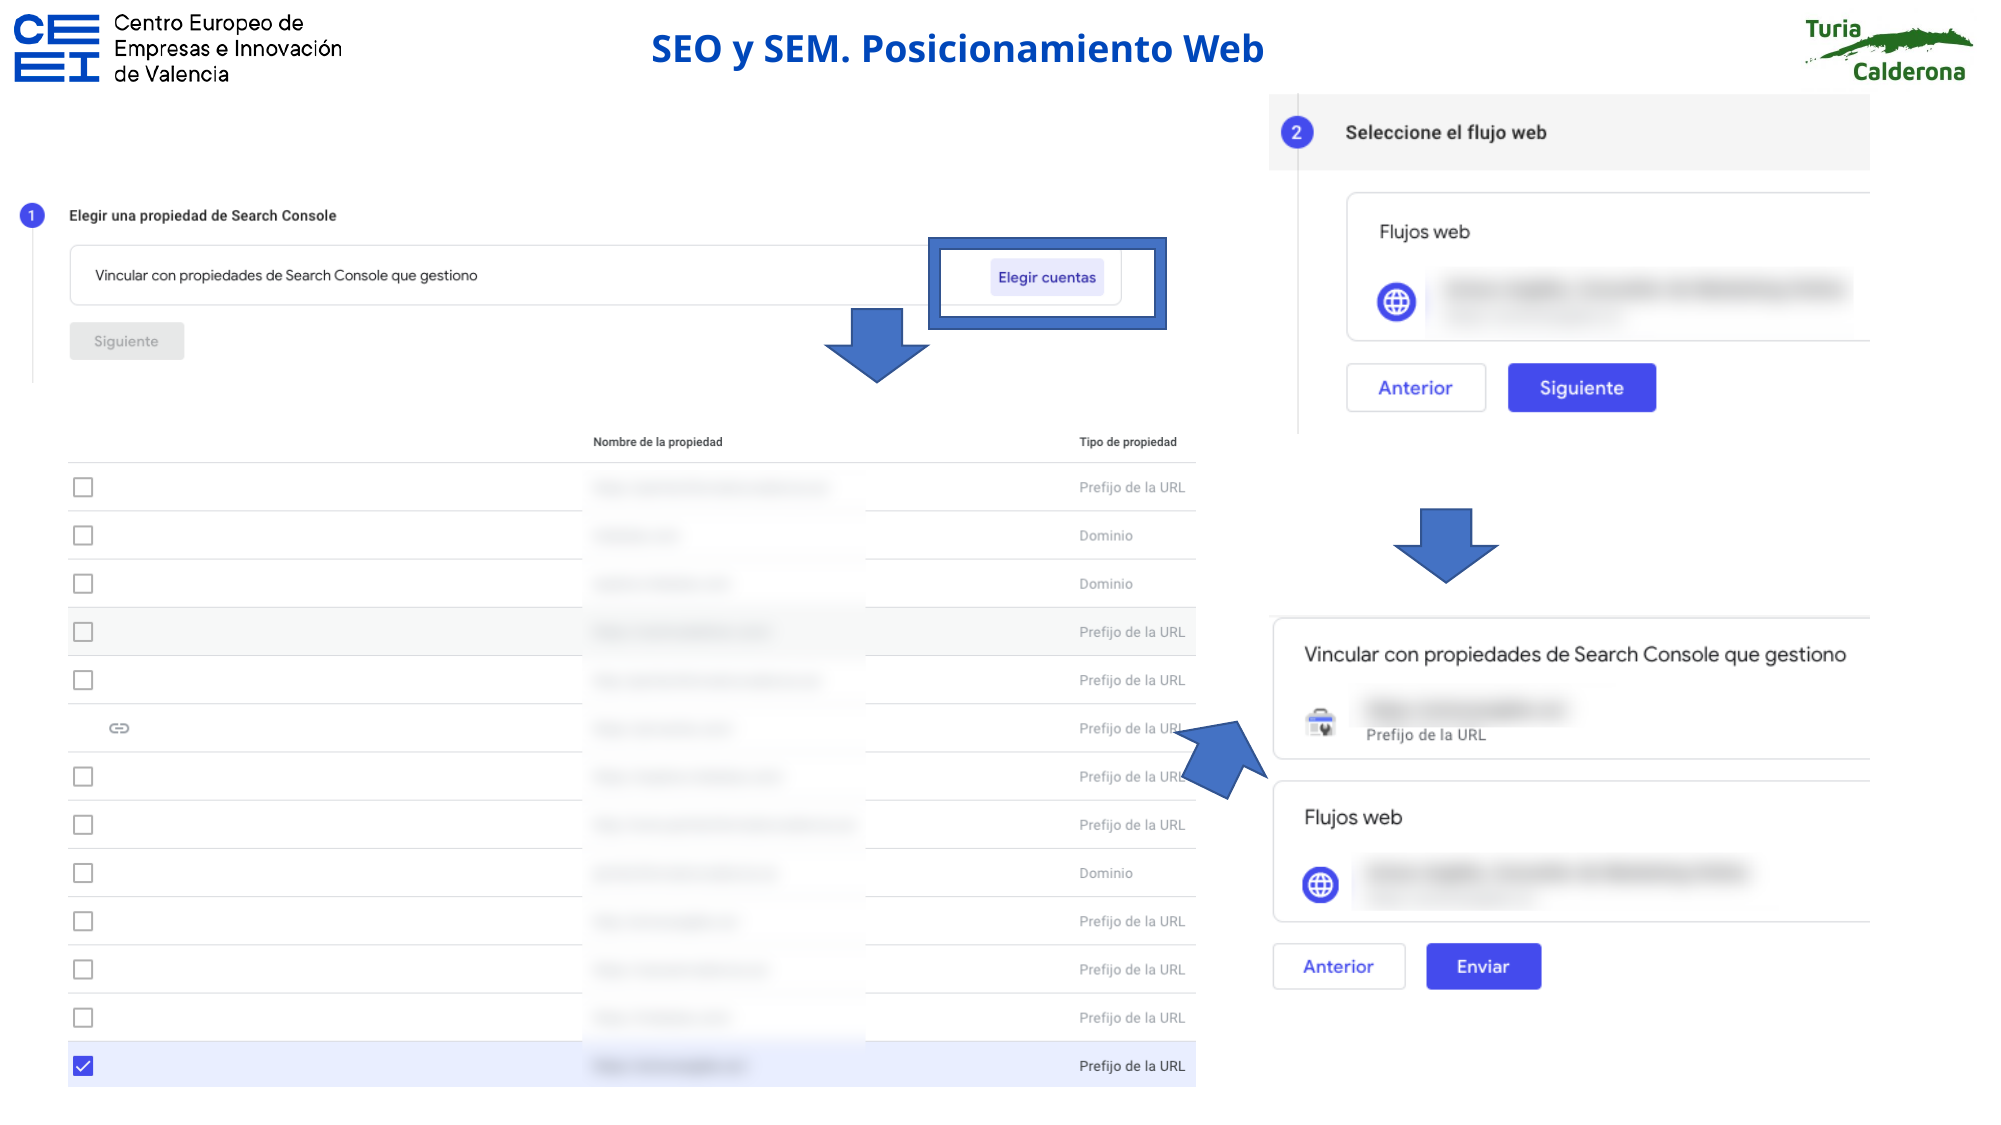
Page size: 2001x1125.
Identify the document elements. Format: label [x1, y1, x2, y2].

text_box [1125, 237, 1167, 330]
picture [1801, 4, 1977, 92]
picture [68, 432, 1196, 1087]
text_box [1196, 720, 1269, 800]
text_box [1392, 508, 1500, 584]
picture [0, 184, 1125, 383]
picture [1269, 93, 1870, 434]
picture [1269, 615, 1870, 1004]
picture [0, 10, 354, 86]
